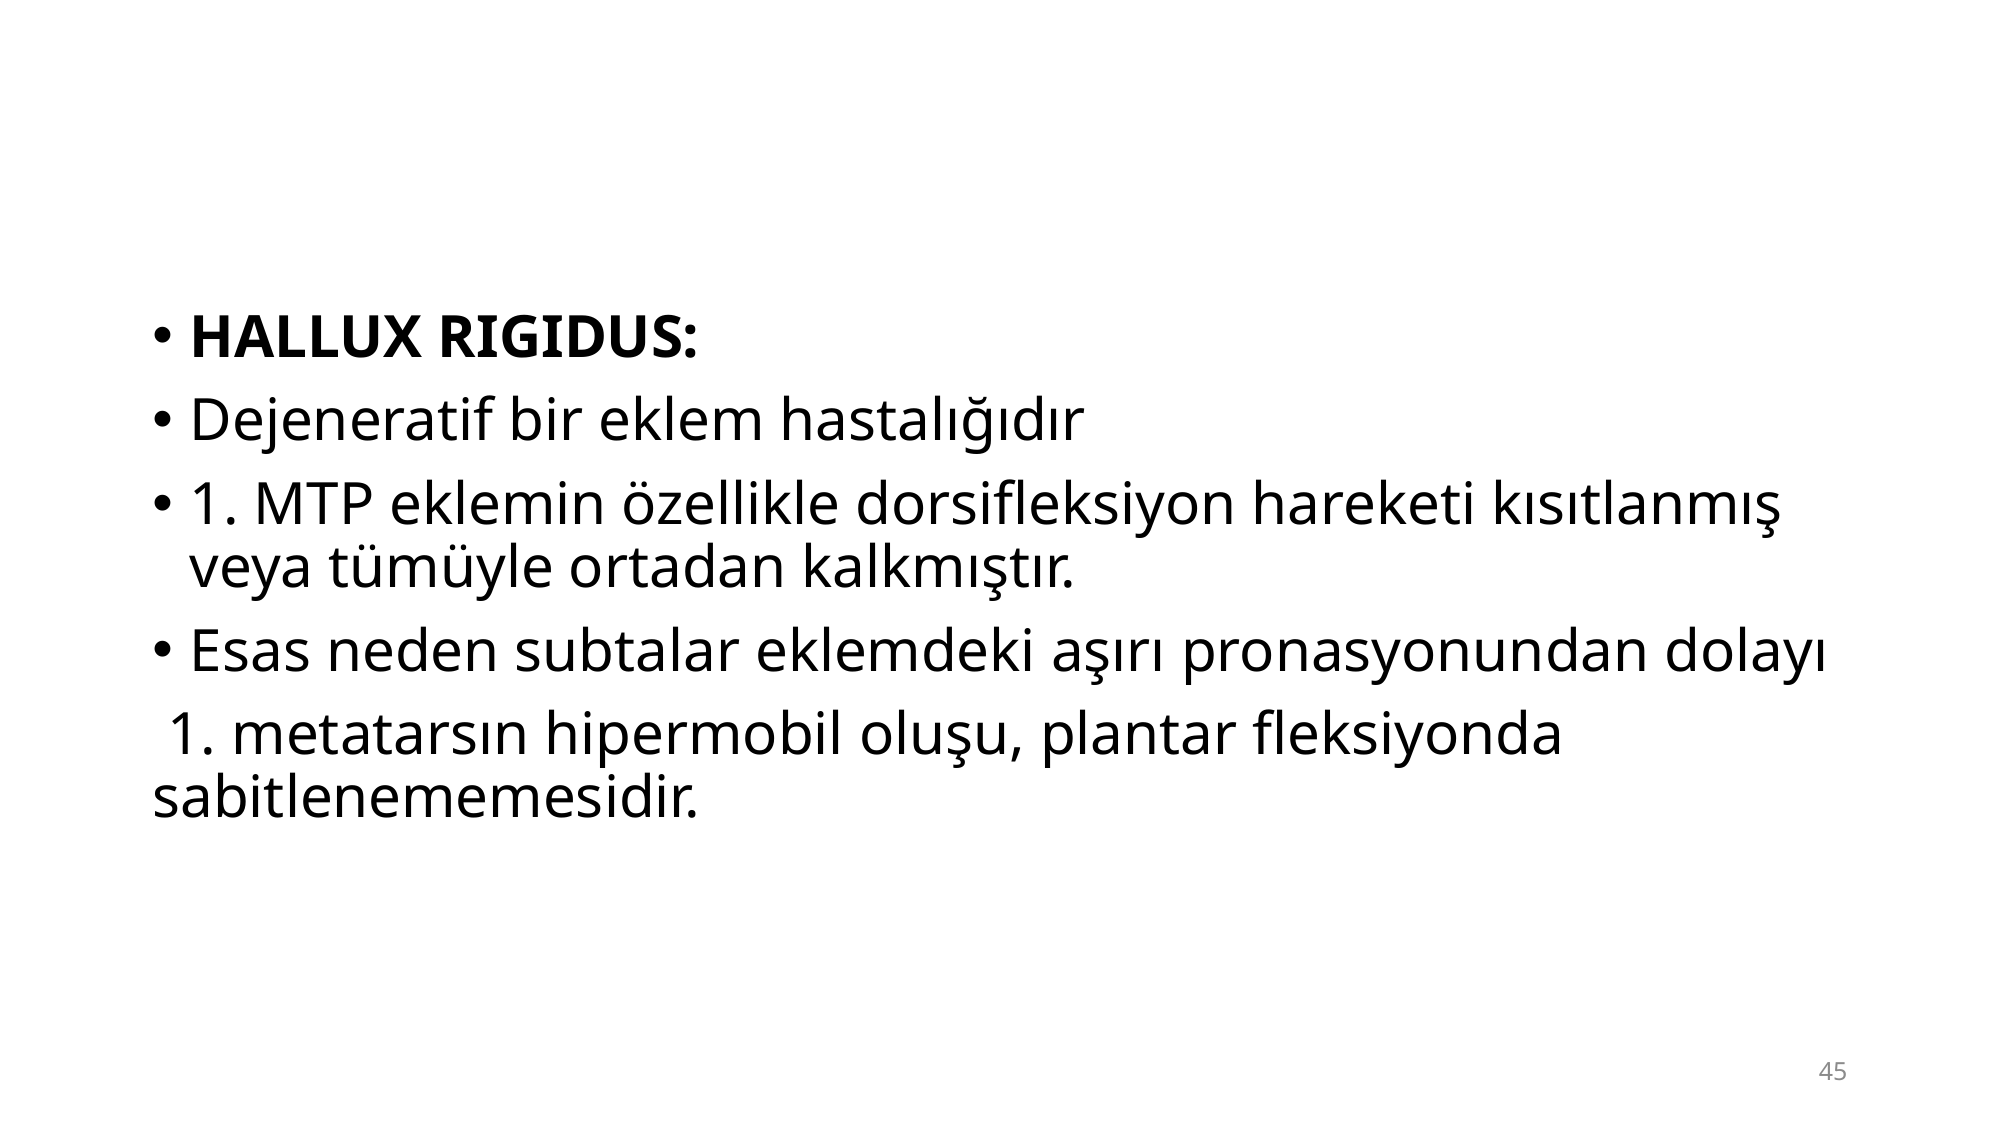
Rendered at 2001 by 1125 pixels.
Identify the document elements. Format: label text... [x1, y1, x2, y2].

list HALLUX RIGIDUS: Dejeneratif bir eklem hastalığıdır 1. MTP eklemin özellikle dorsifleksiyon hareketi kısıtlanmış veya tümüyle ortadan kalk­mıştır. Esas neden subtalar eklemdeki aşırı pronasyonundan dolayı 1. metatarsın hipermobil oluşu, plantar fleksiyonda sabitlenememesidir. [137, 299, 1863, 1014]
slide_number 45 [1412, 1042, 1863, 1103]
